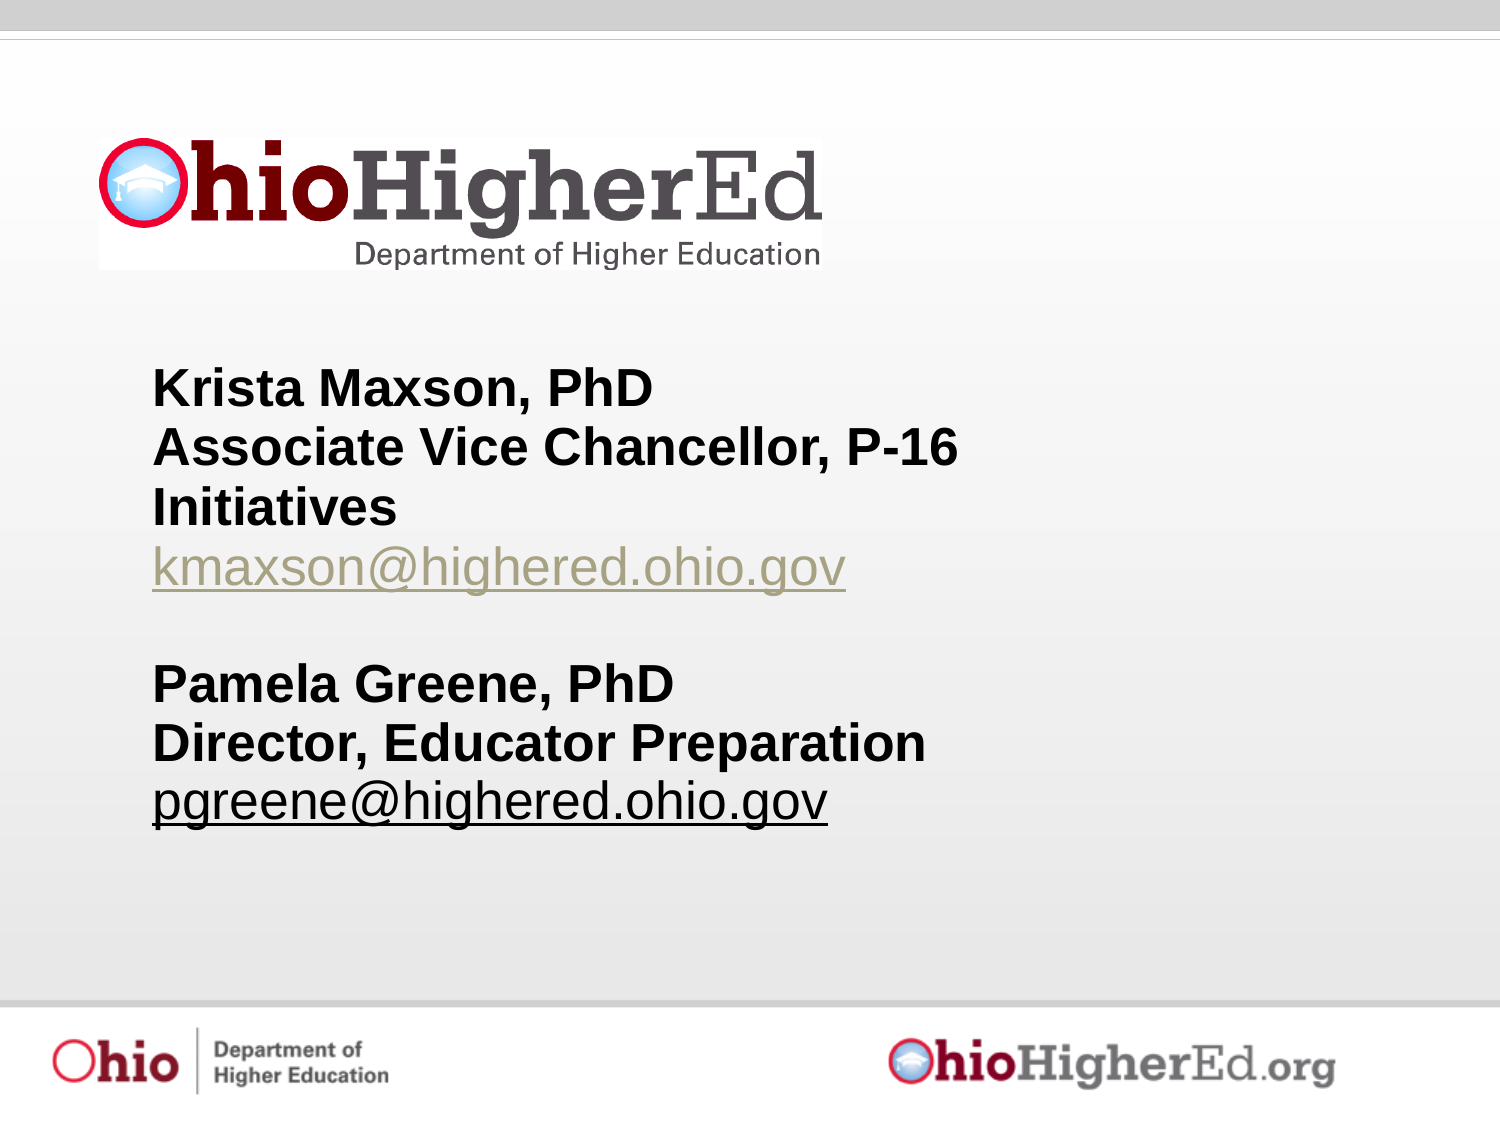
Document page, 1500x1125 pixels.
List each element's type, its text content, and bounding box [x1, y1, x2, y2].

picture [0, 0, 1500, 1125]
list Krista Maxson, PhD Associate Vice Chancellor, P-16 Initiatives kmaxson@highered.ohio.gov Pamela Greene, PhD Director, Educator Preparation pgreene@highered.ohio.gov [137, 350, 1188, 838]
